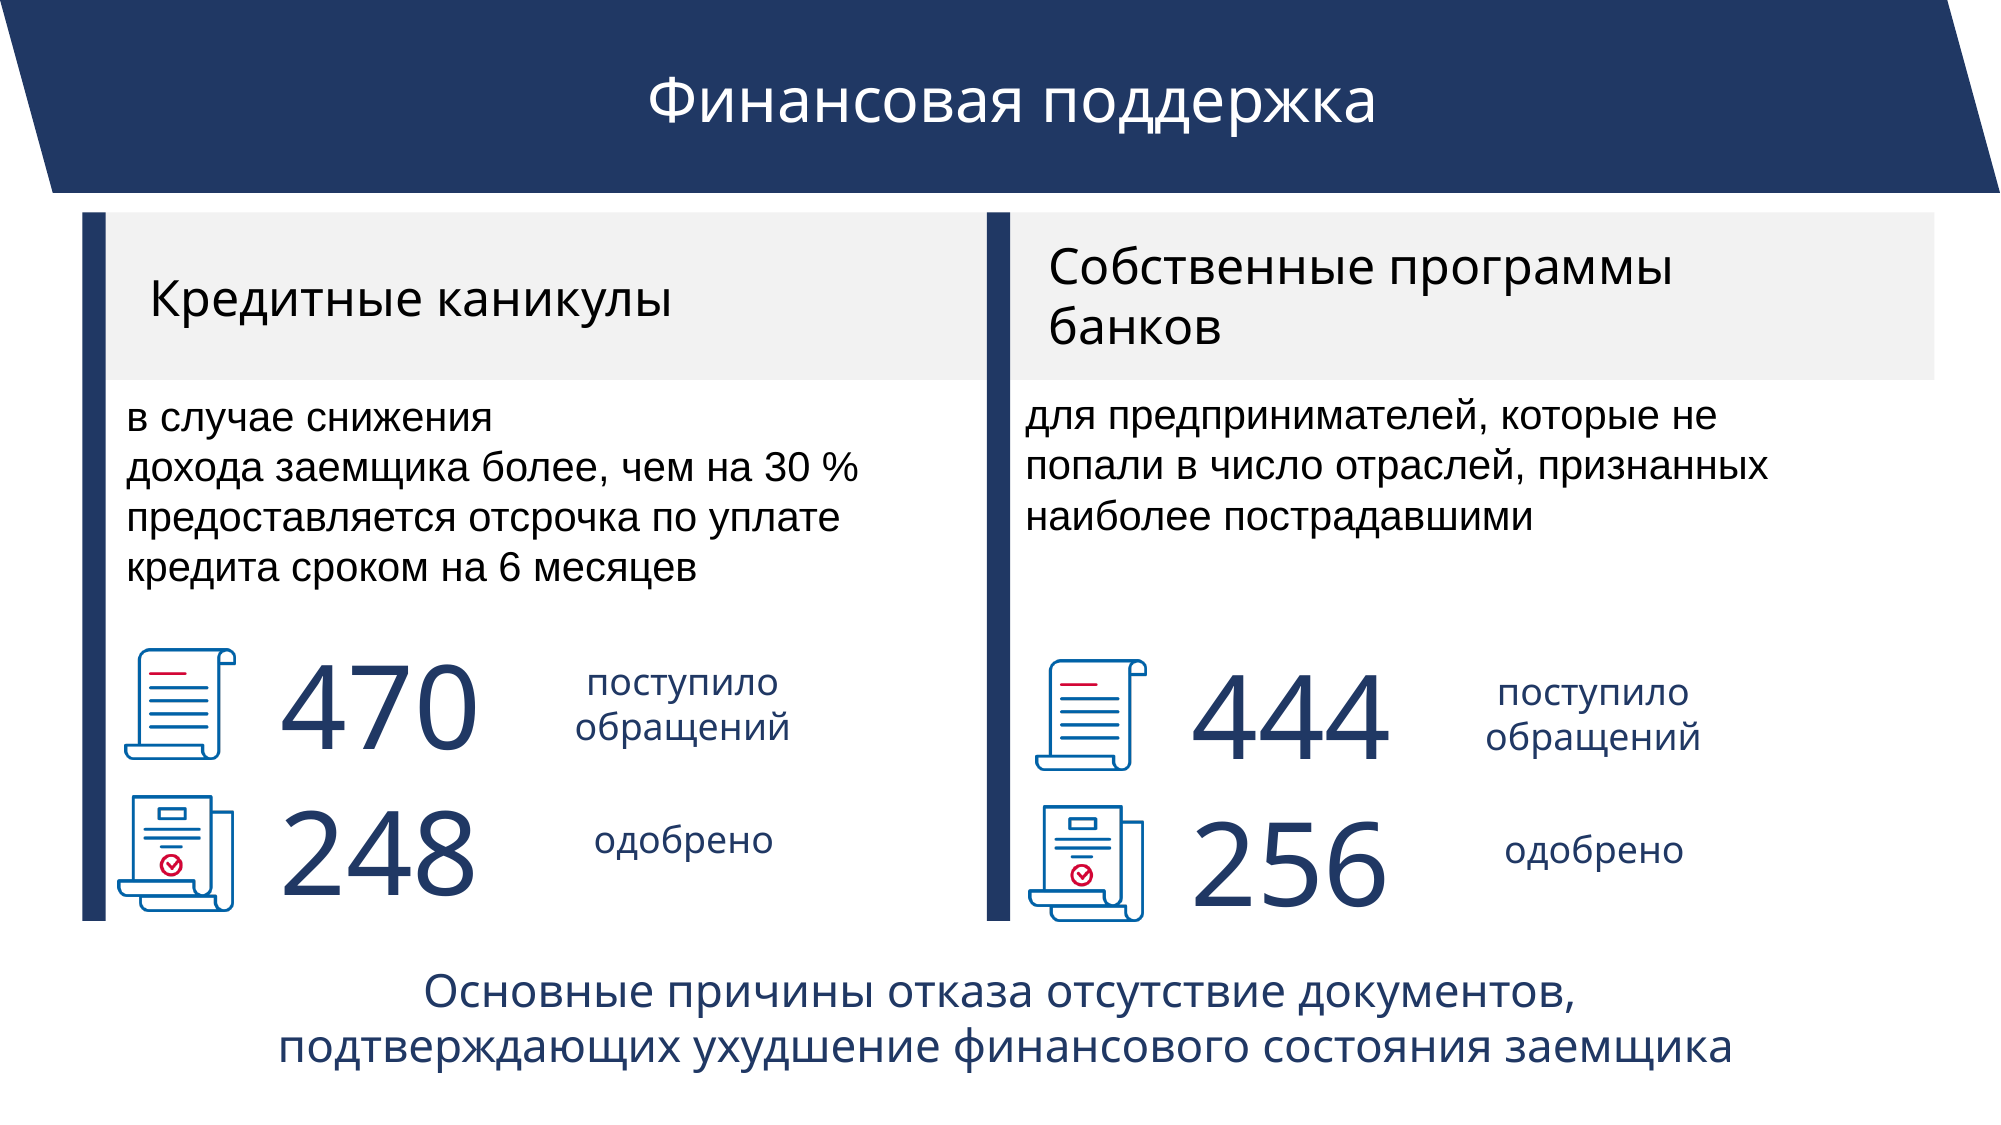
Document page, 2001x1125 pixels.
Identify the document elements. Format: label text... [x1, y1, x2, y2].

text_box [986, 211, 1011, 922]
picture [1028, 805, 1144, 922]
text_box 470 [235, 625, 527, 780]
text_box Основные причины отказа отсутствие документов, подтверждающих ухудшение финансового состояния заемщика [71, 953, 1941, 1079]
text_box [1011, 211, 1935, 381]
text_box поступило обращений [1438, 660, 1749, 766]
text_box одобрено [1439, 819, 1750, 879]
picture [124, 648, 236, 760]
text_box Собственные программы банков [1033, 227, 1835, 363]
picture [1035, 659, 1147, 771]
text_box поступило обращений [527, 650, 838, 755]
text_box Кредитные каникулы [134, 259, 936, 335]
text_box [107, 211, 986, 381]
text_box 248 [234, 771, 525, 927]
picture [117, 795, 234, 912]
text_box [0, 0, 2000, 194]
text_box [81, 211, 107, 922]
text_box 444 [1146, 635, 1437, 791]
text_box в случае снижения дохода заемщика более, чем на 30 % предоставляется отсрочка по уплате кредита сроком на 6 месяцев [111, 382, 919, 597]
text_box 256 [1145, 782, 1436, 938]
text_box одобрено [528, 808, 840, 869]
text_box для предпринимателей, которые не попали в число отраслей, признанных наиболее пострадавшими [1010, 380, 1818, 546]
text_box Финансовая поддержка [78, 52, 1948, 143]
